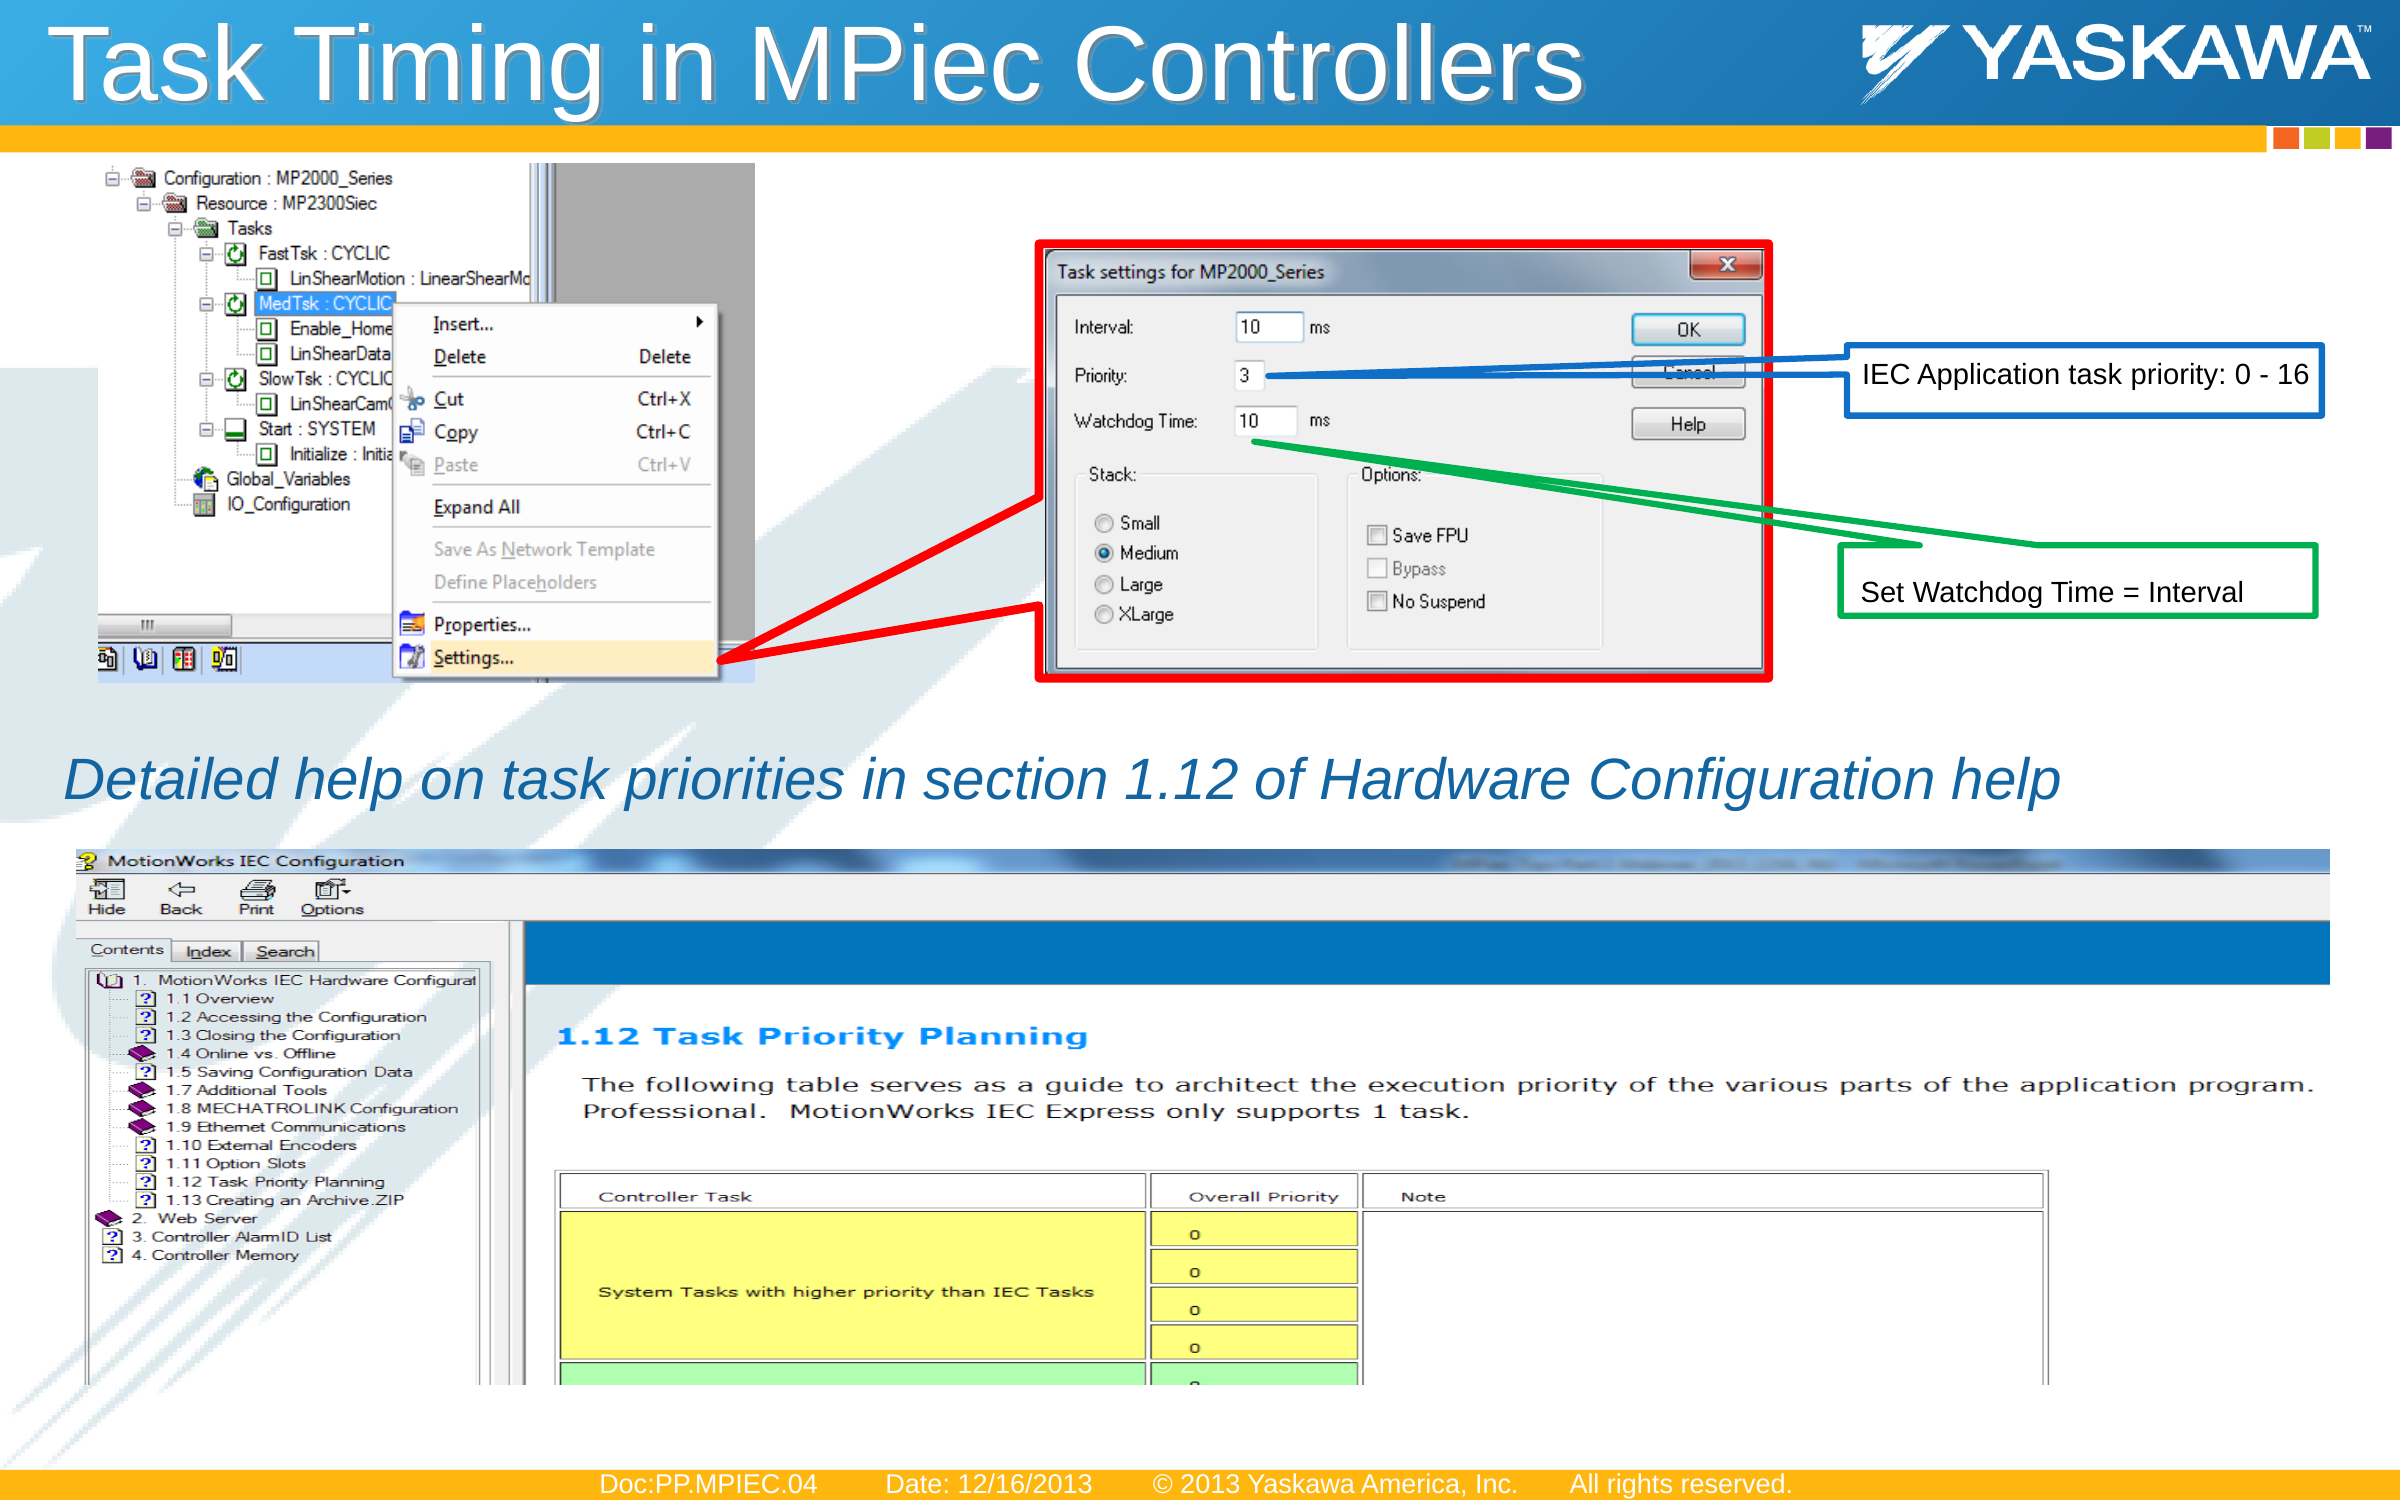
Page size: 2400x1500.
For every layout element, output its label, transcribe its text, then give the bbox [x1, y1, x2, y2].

picture [75, 849, 2330, 1385]
list Detailed help on task priorities in section 1.12 of Hardware Configuration help [39, 620, 2122, 1314]
picture [1860, 23, 2374, 105]
picture [98, 163, 755, 683]
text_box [1038, 243, 1769, 679]
text_box Task Timing in MPiec Controllers [22, 1, 1776, 115]
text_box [1840, 344, 2327, 617]
